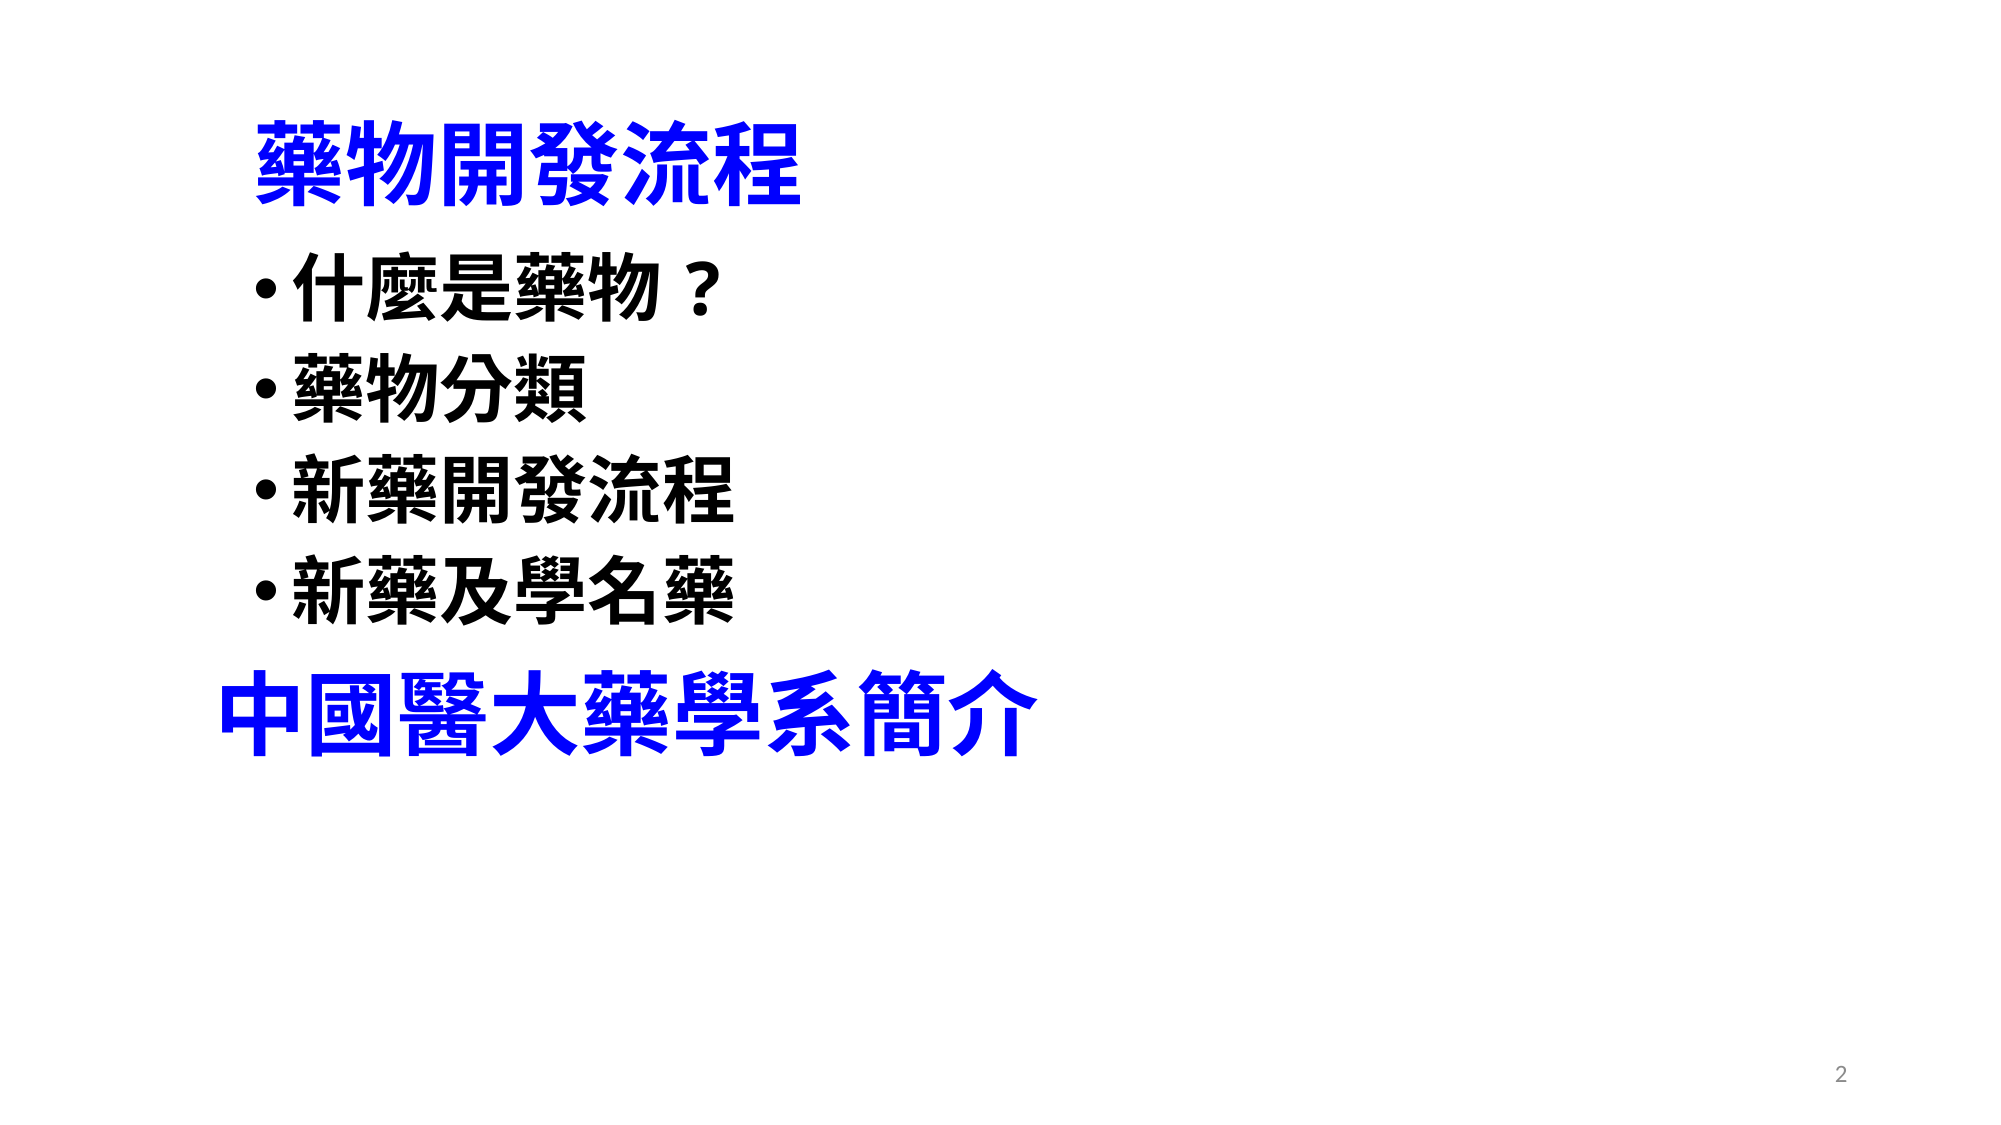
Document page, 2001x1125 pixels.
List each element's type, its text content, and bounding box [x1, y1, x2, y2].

title 藥物開發流程 [238, 59, 967, 244]
text_box 中國醫大藥學系簡介 [199, 641, 1700, 795]
slide_number 2 [1412, 1042, 1863, 1103]
list 什麼是藥物? 藥物分類 新藥開發流程 新藥及學名藥 [238, 244, 1141, 641]
